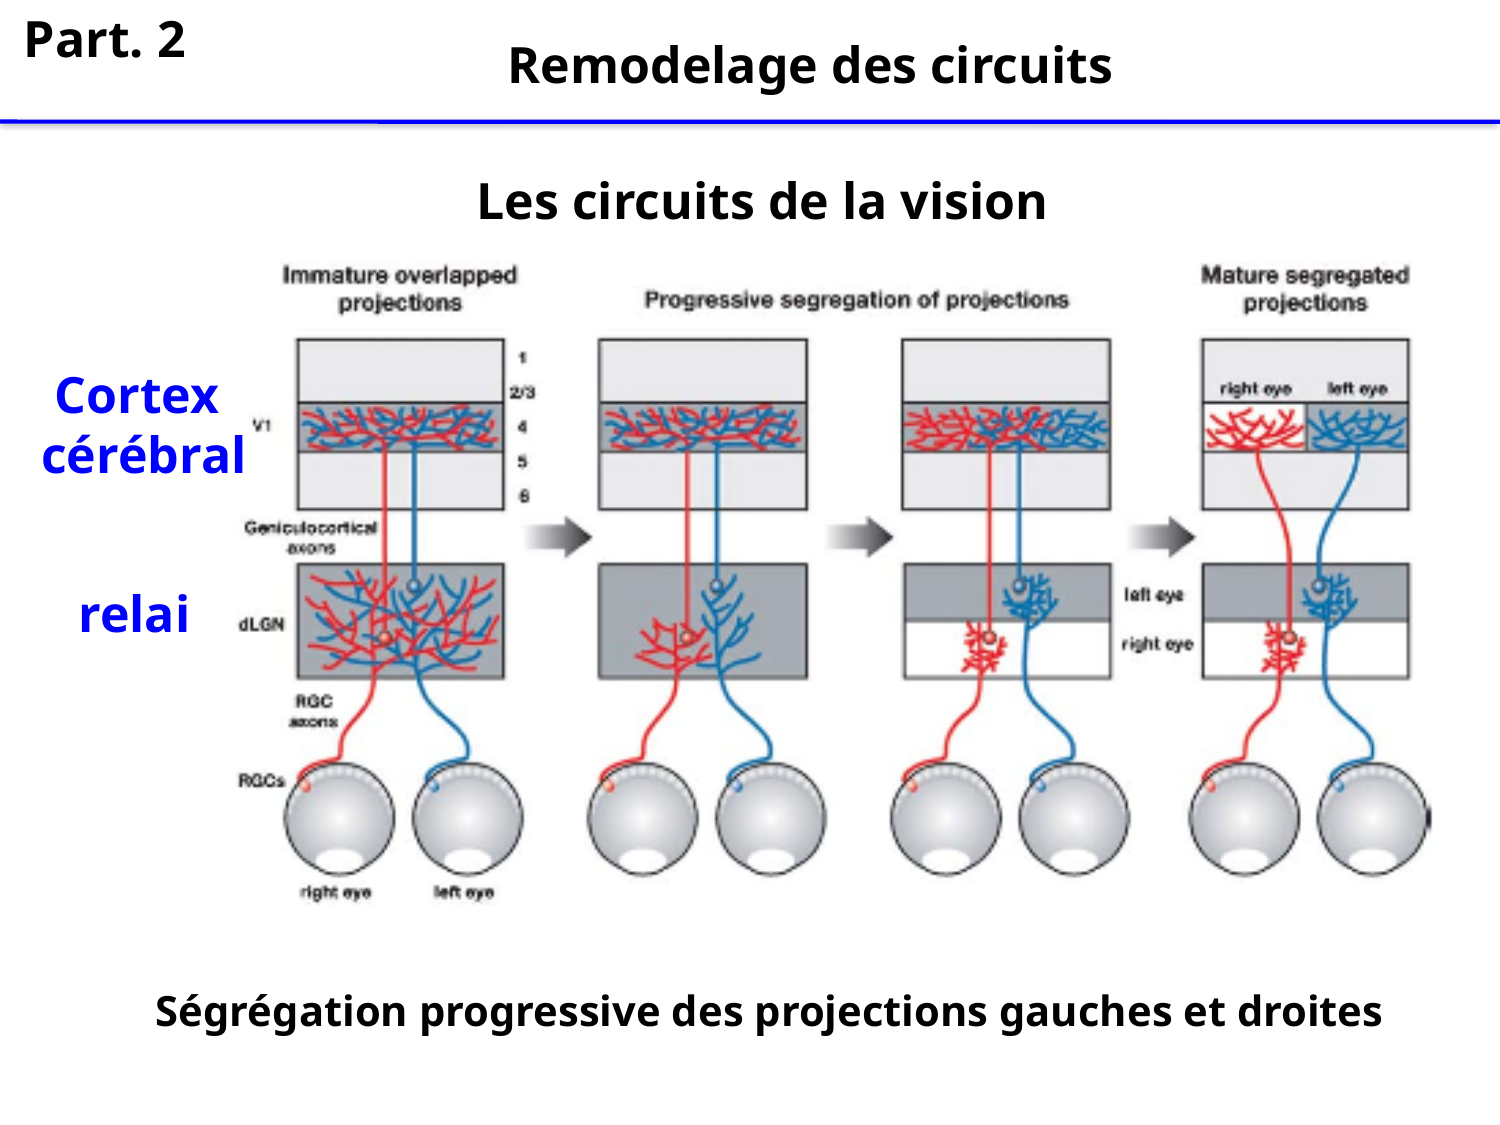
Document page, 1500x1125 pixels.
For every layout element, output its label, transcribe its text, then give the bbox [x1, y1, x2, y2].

text_box Ségrégation progressive des projections gauches et droites [108, 977, 1432, 1042]
text_box Part. 2 [8, 0, 201, 75]
text_box relai [0, 574, 167, 650]
text_box Les circuits de la vision [141, 162, 1384, 238]
picture [172, 238, 1465, 922]
text_box Remodelage des circuits [189, 26, 1432, 102]
text_box Cortex cérébral [0, 356, 167, 491]
